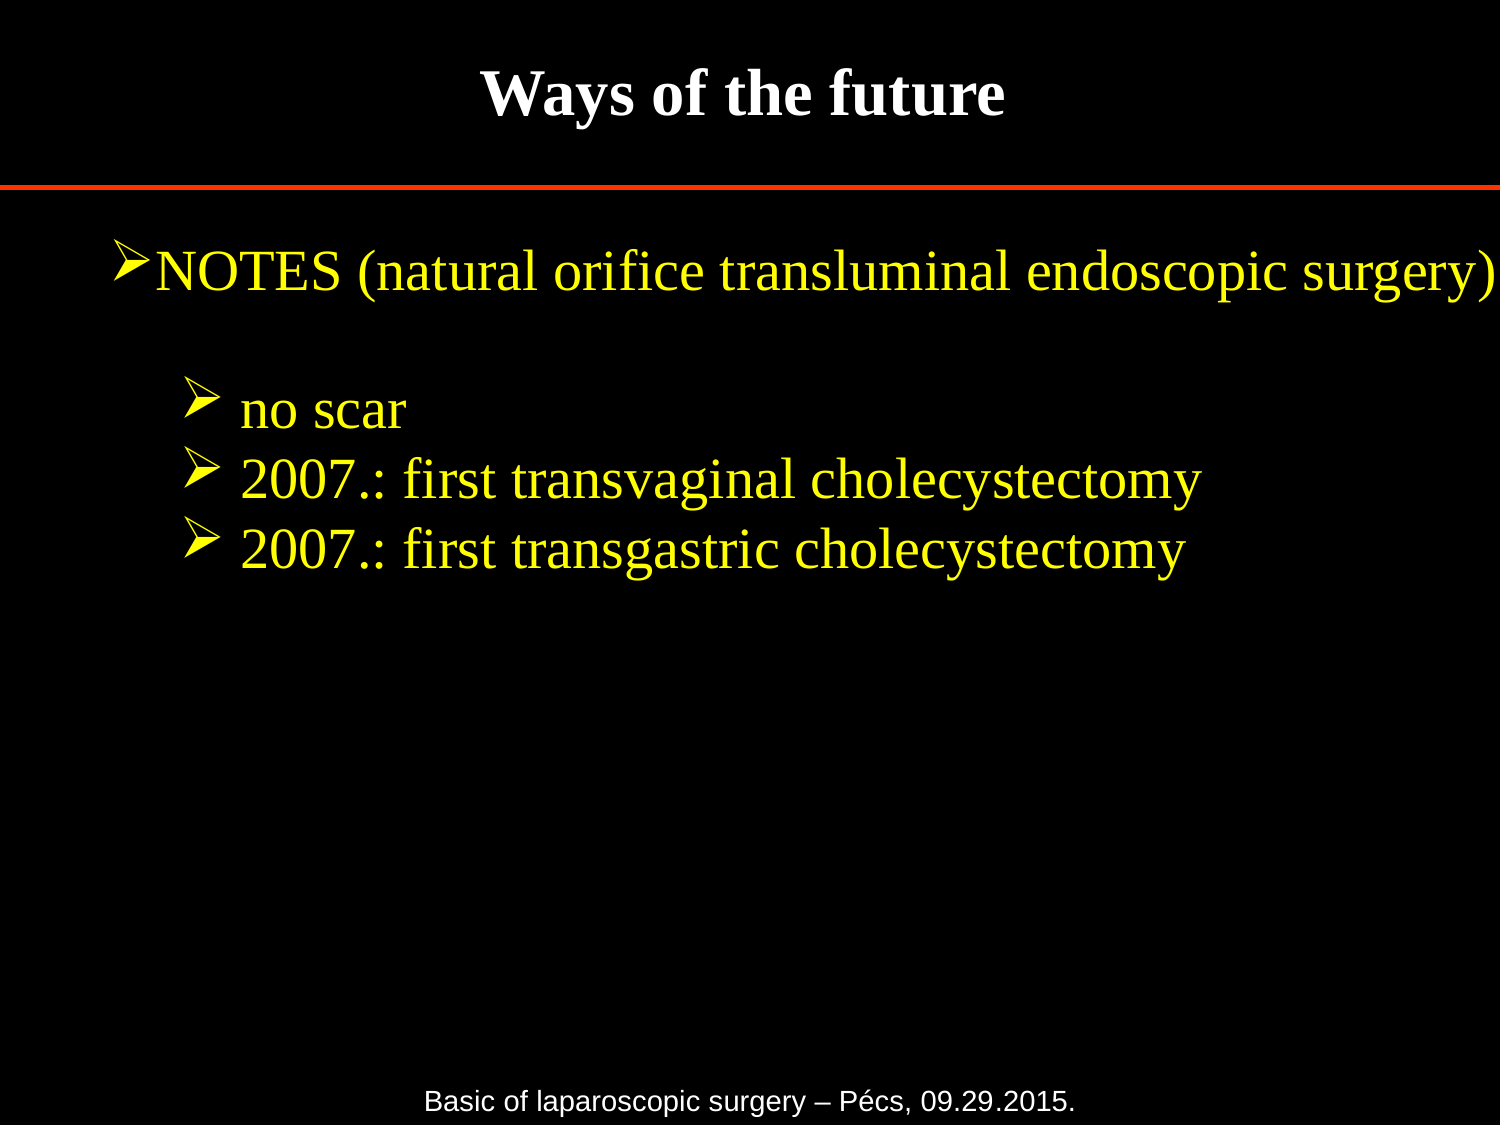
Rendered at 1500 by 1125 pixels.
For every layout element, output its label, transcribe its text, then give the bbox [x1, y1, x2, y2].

text_box Basic of laparoscopic surgery – Pécs, 09.29.2015. [299, 1074, 1200, 1125]
text_box Ways of the future [464, 41, 1023, 137]
text_box no scar 2007.: first transvaginal cholecystectomy 2007.: first transgastric cholecystectomy [124, 362, 1488, 658]
text_box NOTES (natural orifice transluminal endoscopic surgery) [94, 224, 1500, 310]
